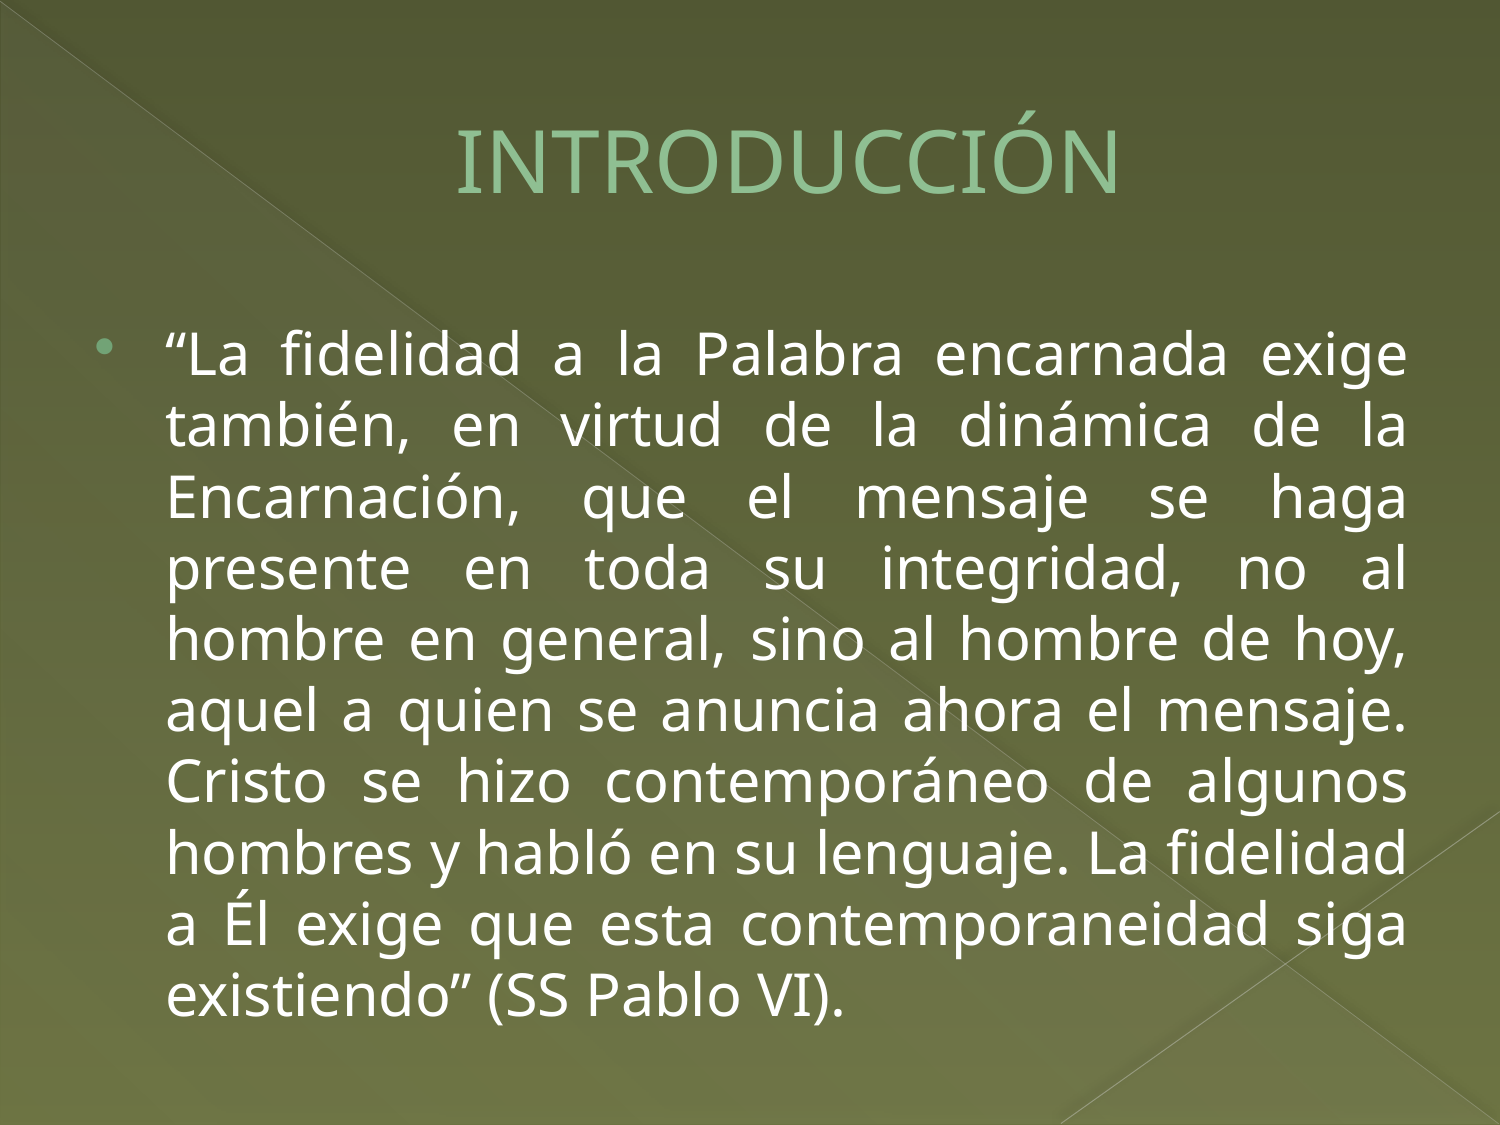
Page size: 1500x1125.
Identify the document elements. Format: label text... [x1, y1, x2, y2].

title INTRODUCCIÓN [75, 43, 1425, 274]
list “La fidelidad a la Palabra encarnada exige también, en virtud de la dinámica de la Encarnación, que el mensaje se haga presente en toda su integridad, no al hombre en general, sino al hombre de hoy, aquel a quien se anuncia ahora el mensaje. Cristo se hizo contemporáneo de algunos hombres y habló en su lenguaje. La fidelidad a Él exige que esta contemporaneidad siga existiendo” (SS Pablo VI). [75, 308, 1425, 1059]
